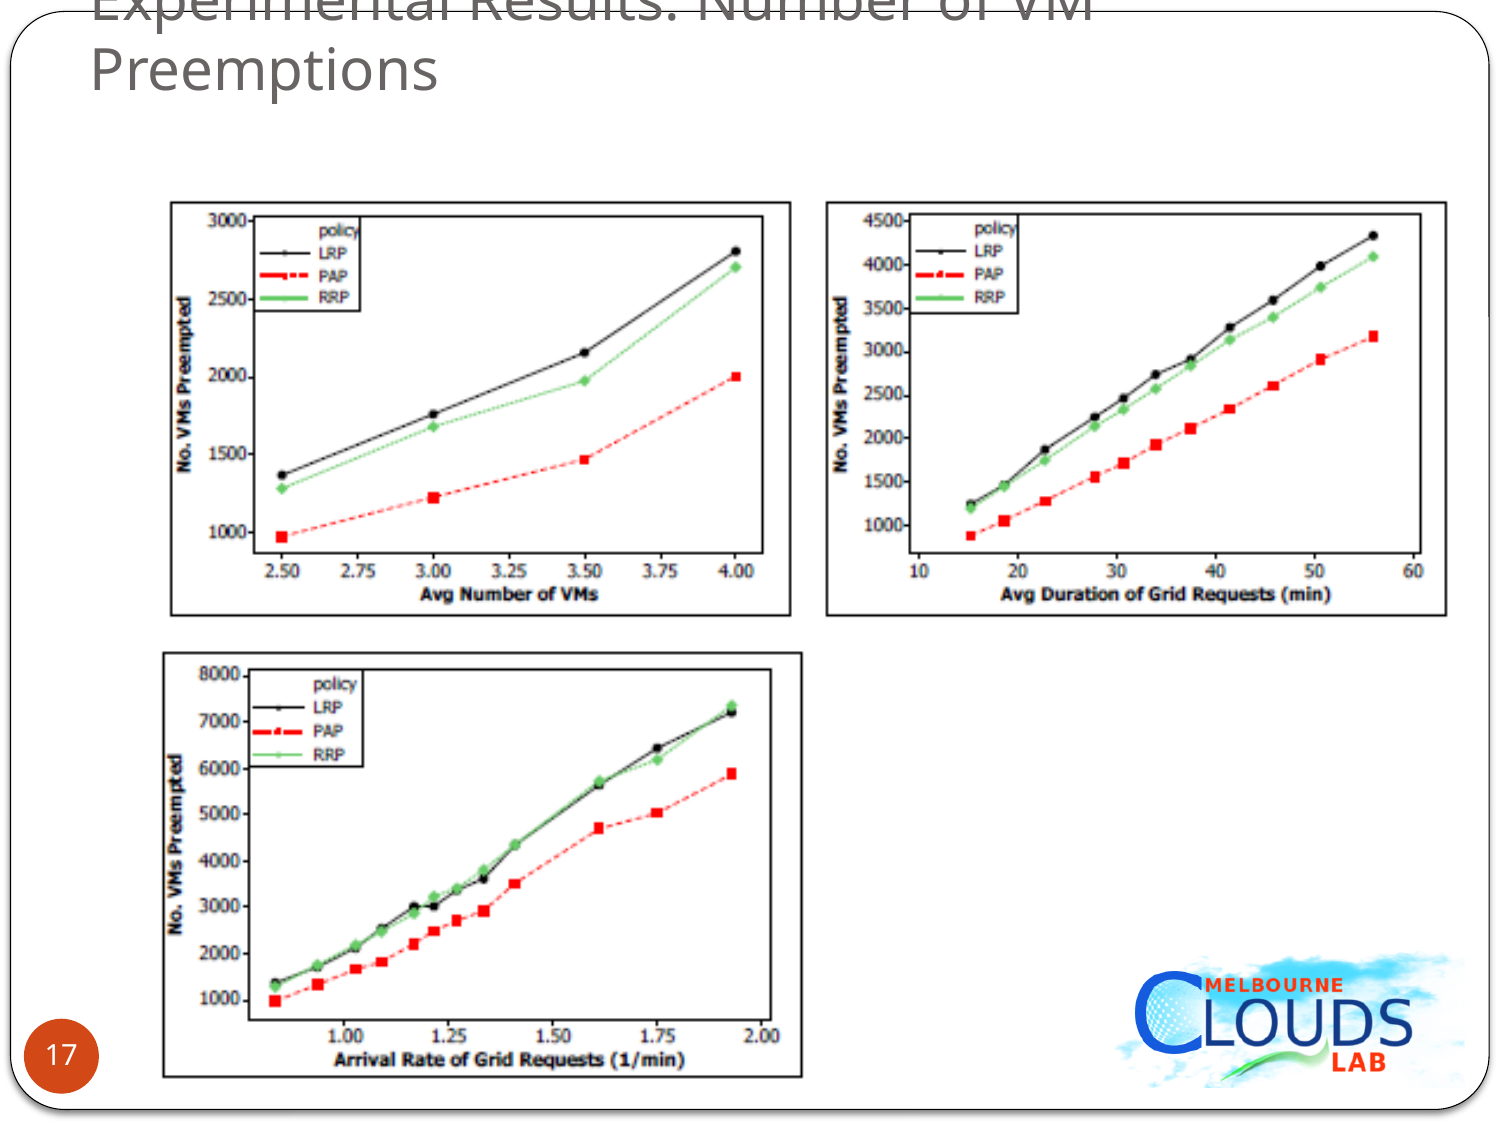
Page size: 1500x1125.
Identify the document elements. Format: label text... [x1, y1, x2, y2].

title Experimental Results: Number of VM Preemptions [75, 0, 1425, 188]
picture [137, 149, 1473, 1101]
picture [1097, 949, 1466, 1088]
slide_number 17 [23, 1018, 99, 1094]
